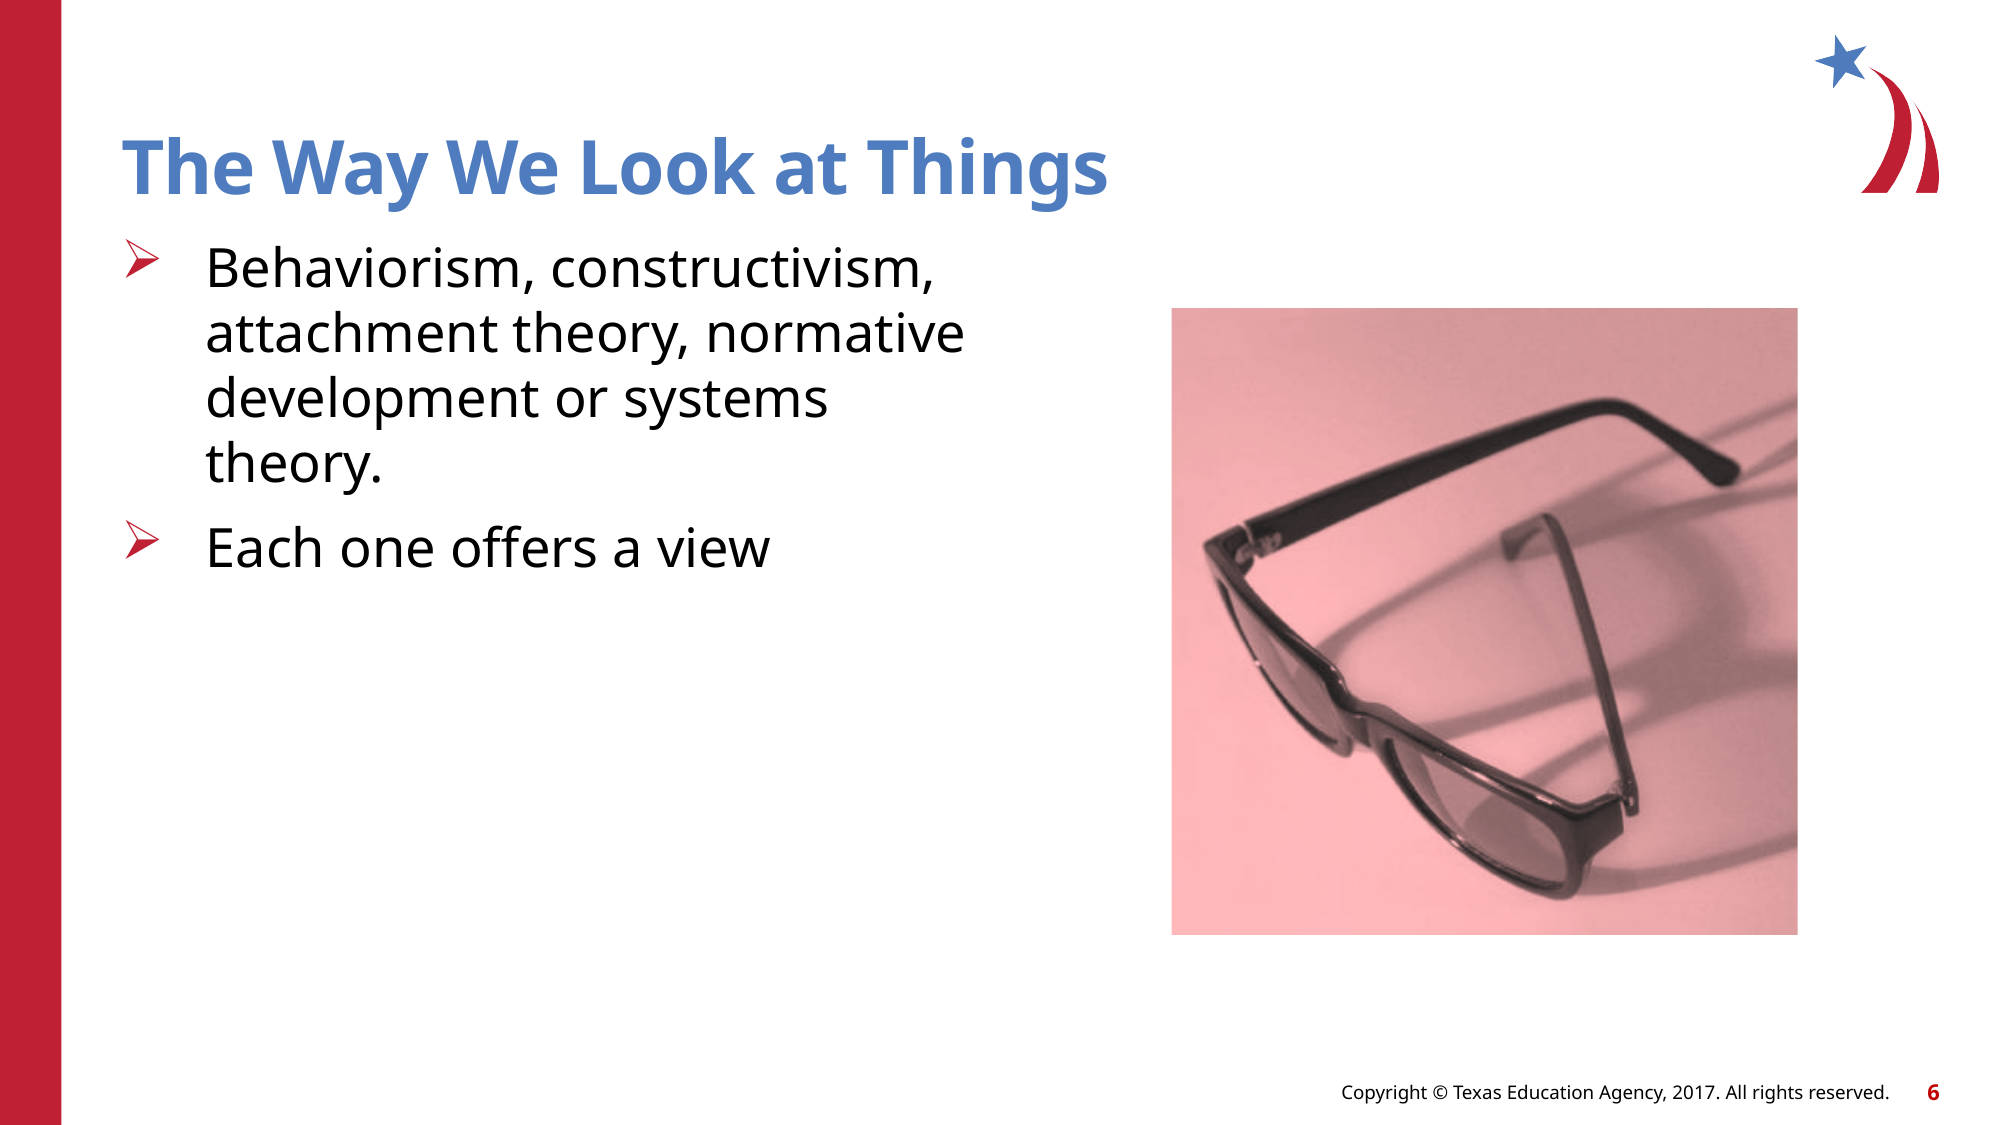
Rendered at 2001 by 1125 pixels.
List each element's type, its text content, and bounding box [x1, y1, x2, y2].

picture [1171, 308, 1798, 935]
title The Way We Look at Things [121, 66, 1772, 211]
list Behaviorism, constructivism, attachment theory, normative development or systems theory. Each one offers a view [121, 233, 1000, 1010]
picture [1814, 34, 1939, 193]
